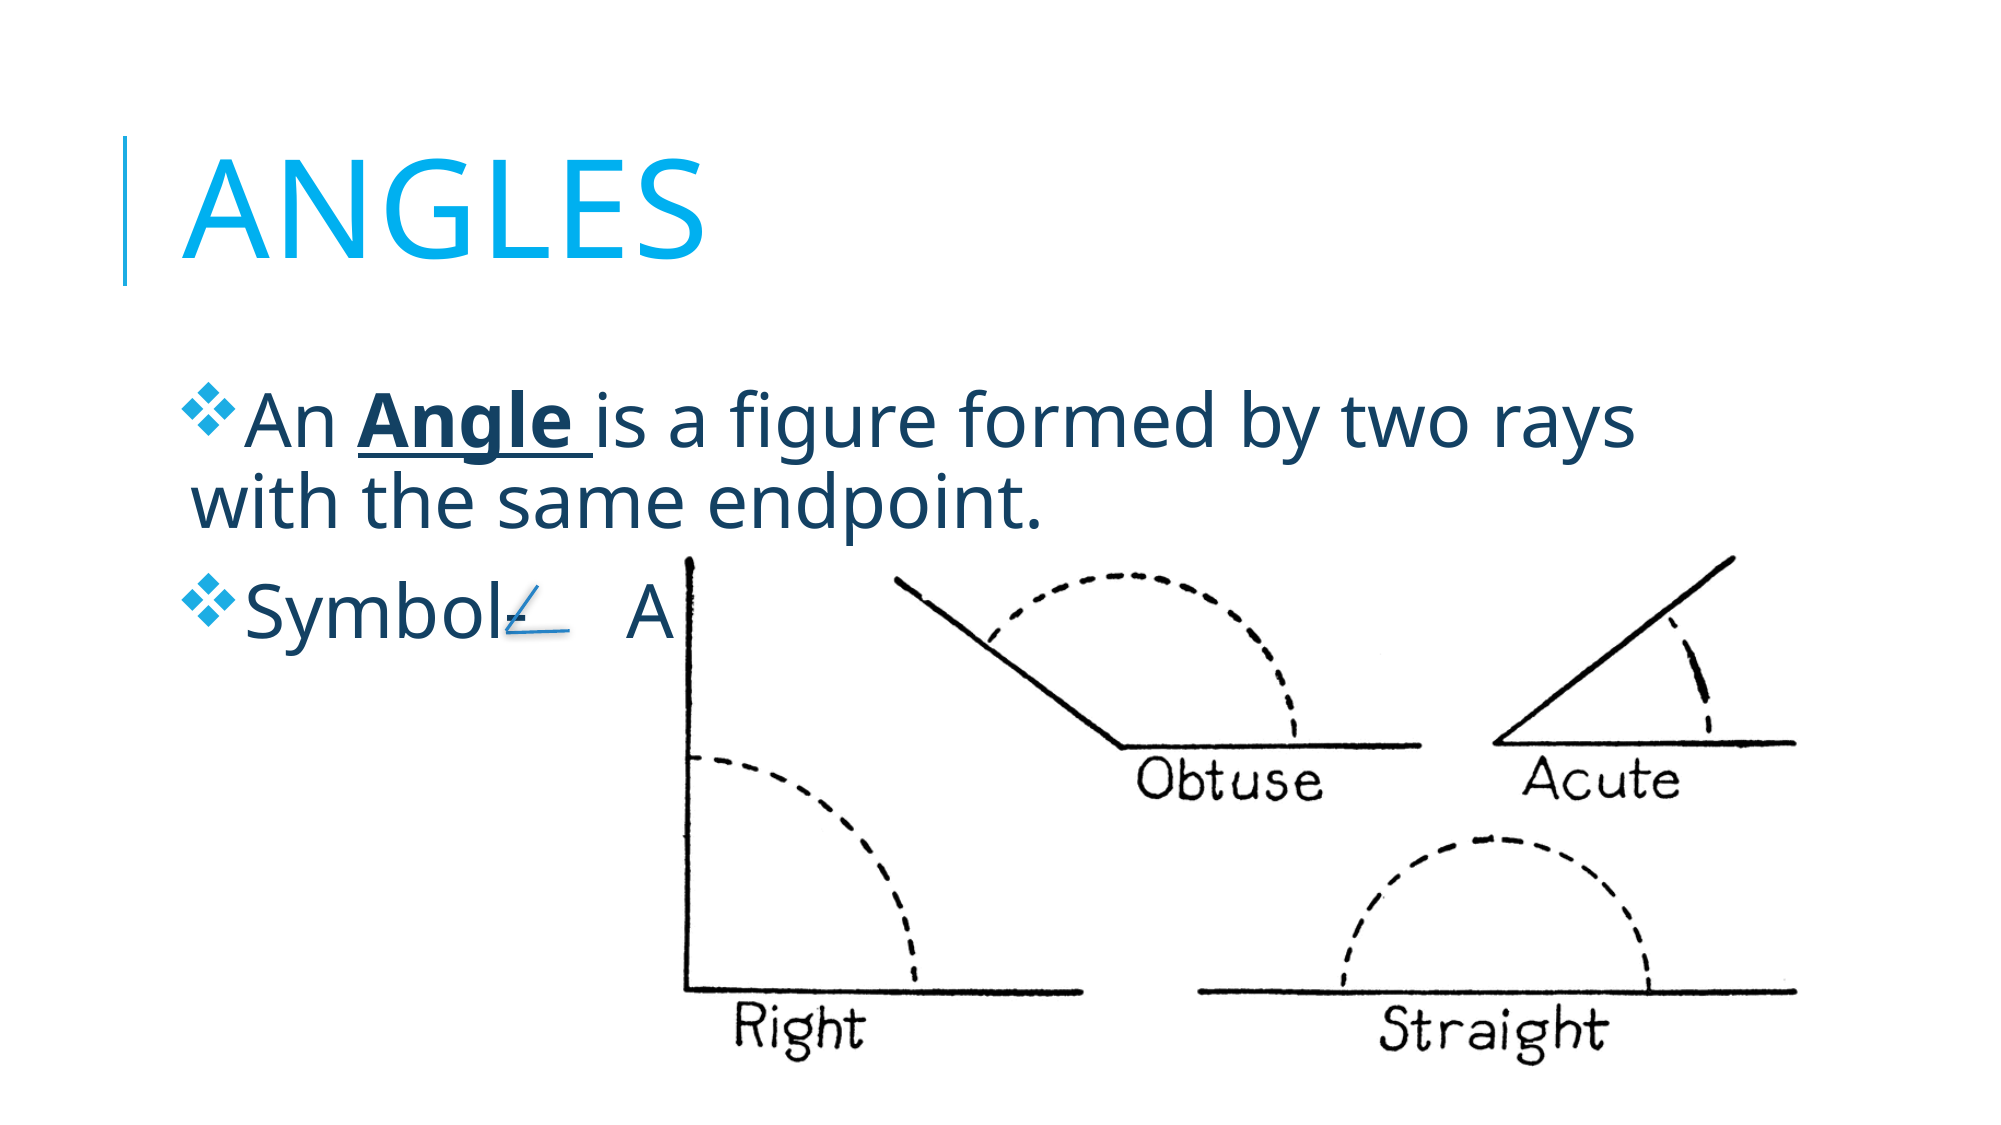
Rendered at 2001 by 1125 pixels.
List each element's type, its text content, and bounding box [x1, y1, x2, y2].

picture [680, 551, 1800, 1069]
list An Angle is a figure formed by two rays with the same endpoint. Symbol- AB [168, 375, 1763, 1035]
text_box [542, 630, 570, 634]
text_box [505, 585, 539, 631]
title Angles [168, 96, 1763, 342]
